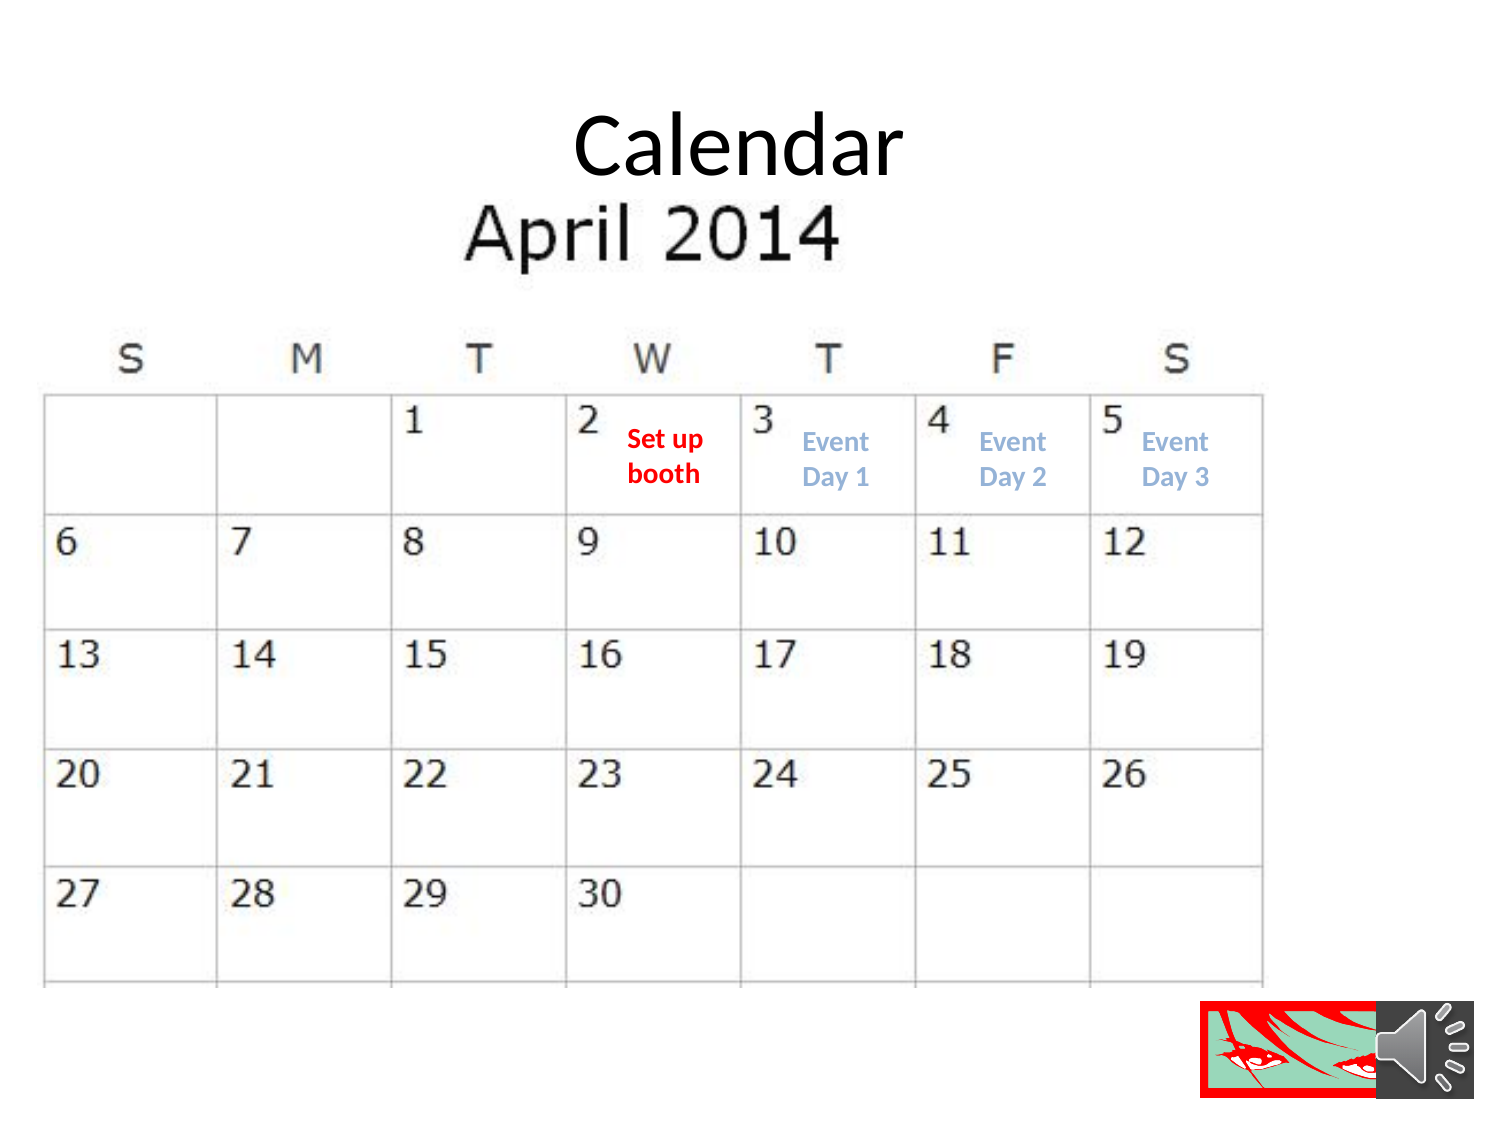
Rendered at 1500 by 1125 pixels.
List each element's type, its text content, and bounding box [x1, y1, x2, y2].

picture [1199, 999, 1476, 1101]
picture [37, 199, 1269, 988]
title Calendar [75, 45, 1425, 233]
